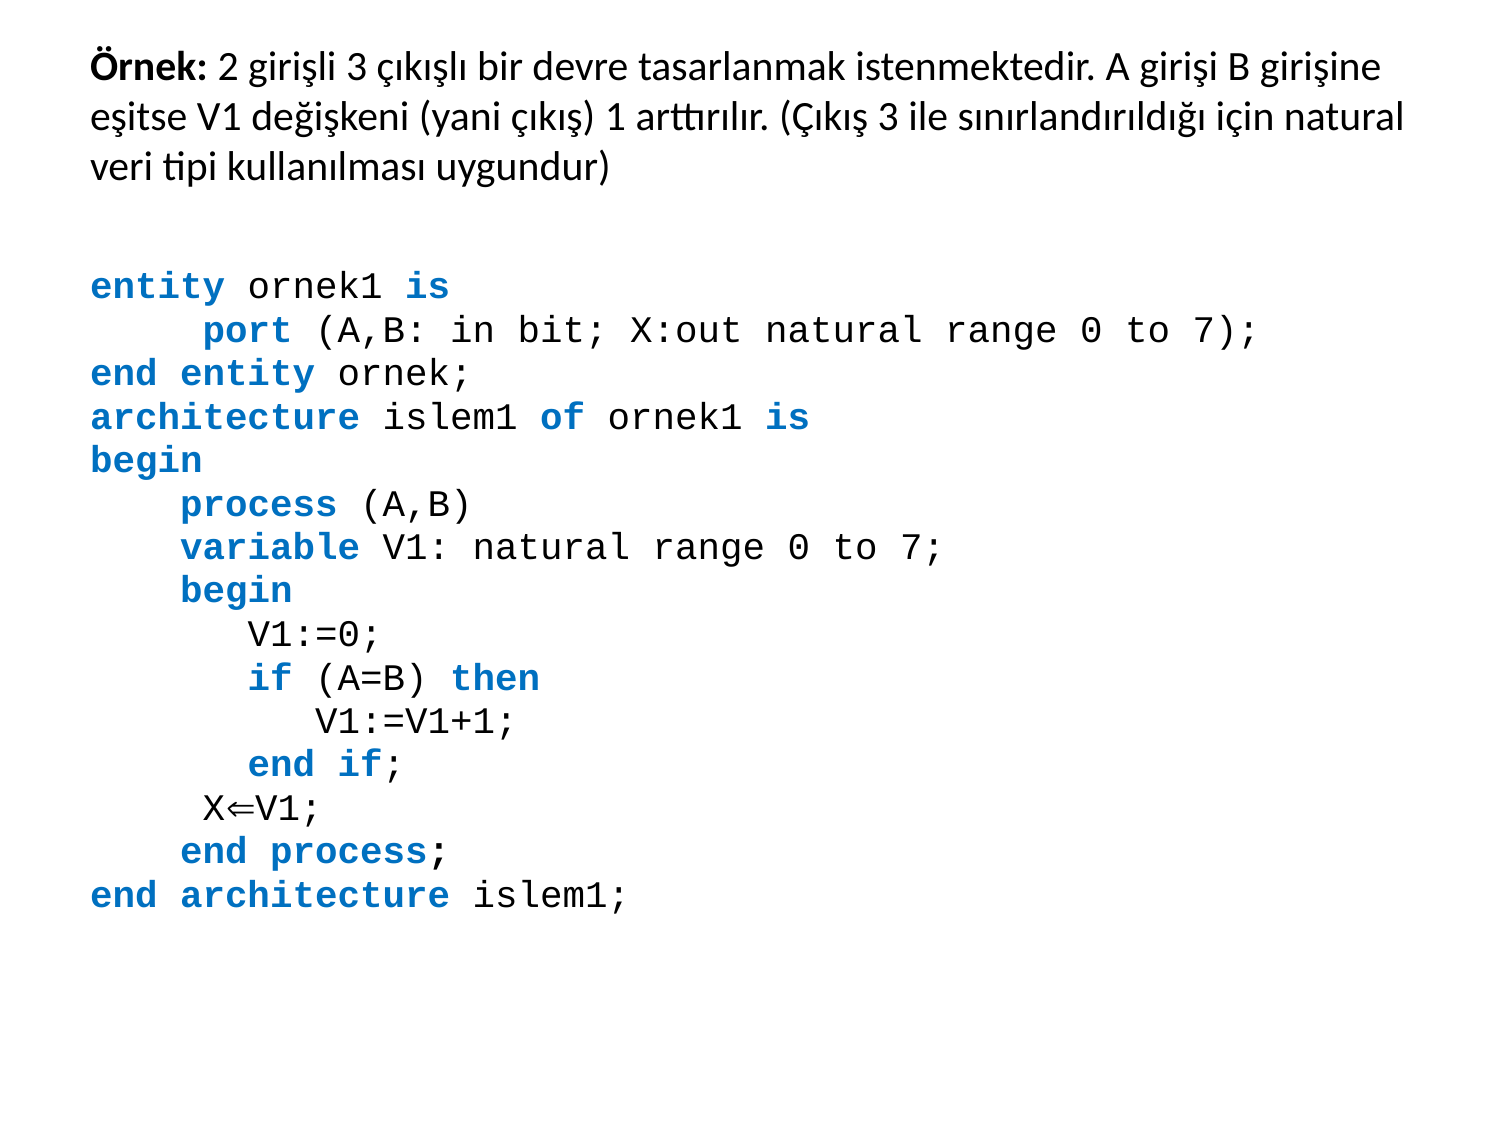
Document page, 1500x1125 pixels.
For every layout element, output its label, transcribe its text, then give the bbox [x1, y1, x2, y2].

title Örnek: 2 girişli 3 çıkışlı bir devre tasarlanmak istenmektedir. A girişi B girişine eşitse V1 değişkeni (yani çıkış) 1 arttırılır. (Çıkış 3 ile sınırlandırıldığı için natural veri tipi kullanılması uygundur) [74, 44, 1426, 233]
list entity ornek1 is port (A,B: in bit; X:out natural range 0 to 7); end entity ornek; architecture islem1 of ornek1 is begin process (A,B) variable V1: natural range 0 to 7; begin V1:=0; if (A=B) then V1:=V1+1; end if; XV1; end process; end architecture islem1; [74, 262, 1426, 1006]
